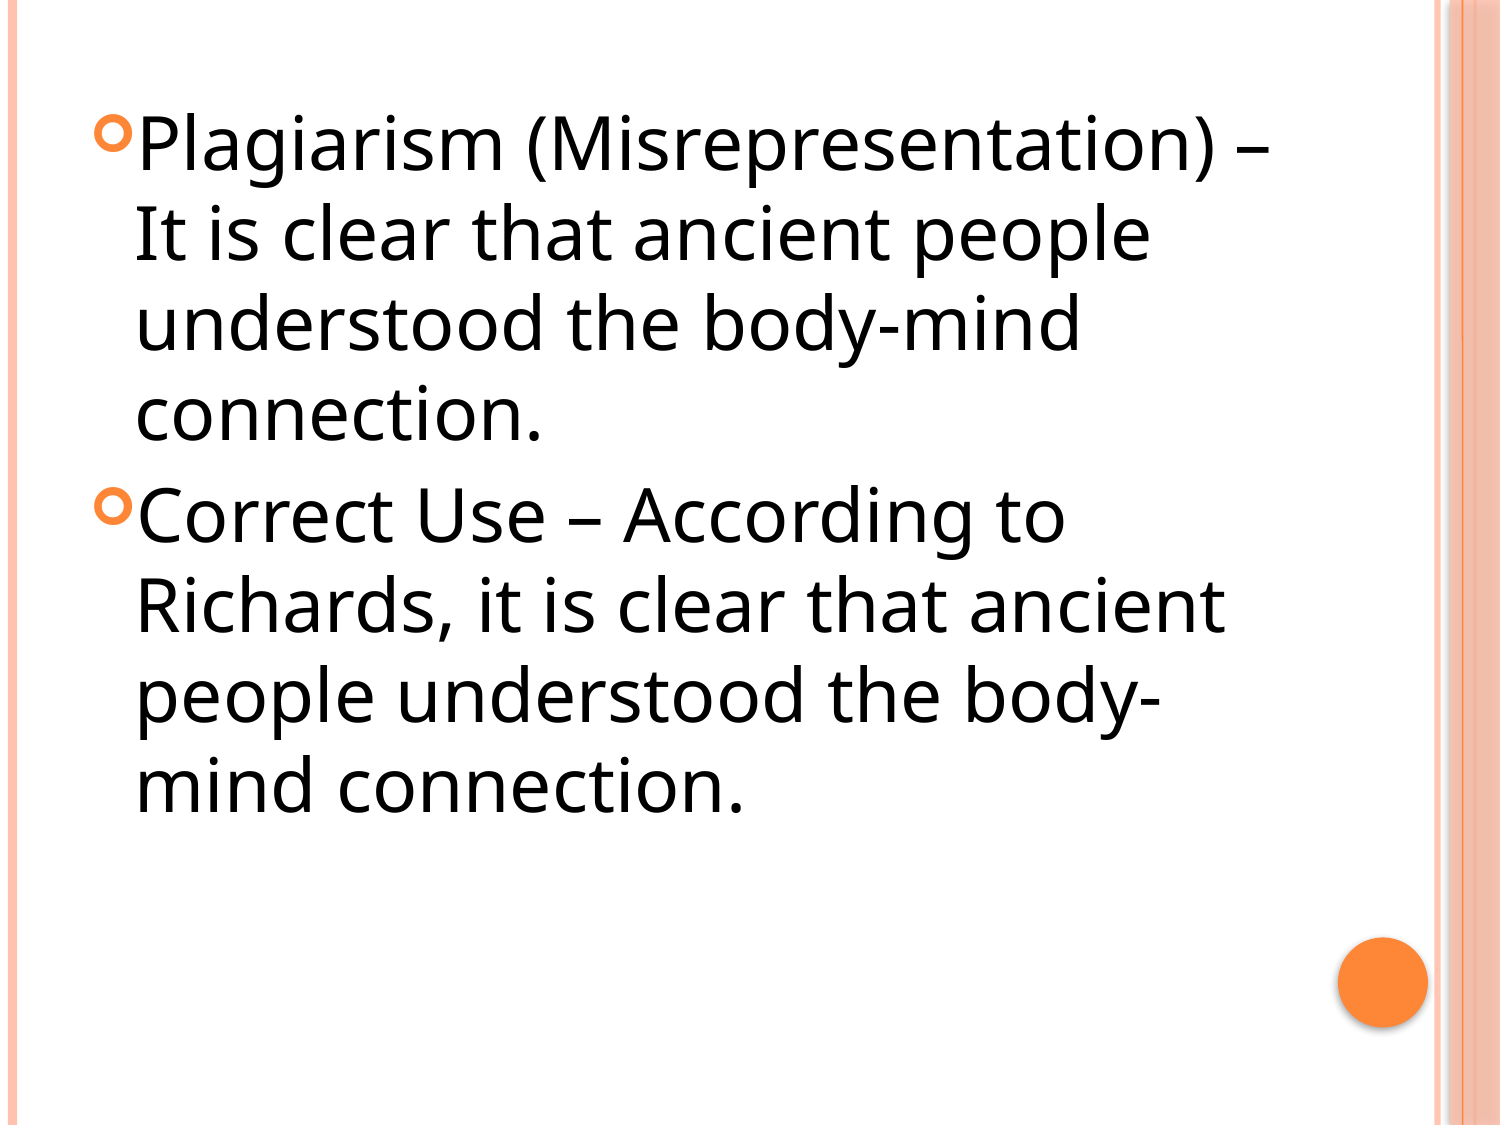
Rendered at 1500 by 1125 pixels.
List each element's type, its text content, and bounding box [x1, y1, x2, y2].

list Plagiarism (Misrepresentation) – It is clear that ancient people understood the body-mind connection. Correct Use – According to Richards, it is clear that ancient people understood the body-mind connection. [75, 87, 1300, 1062]
